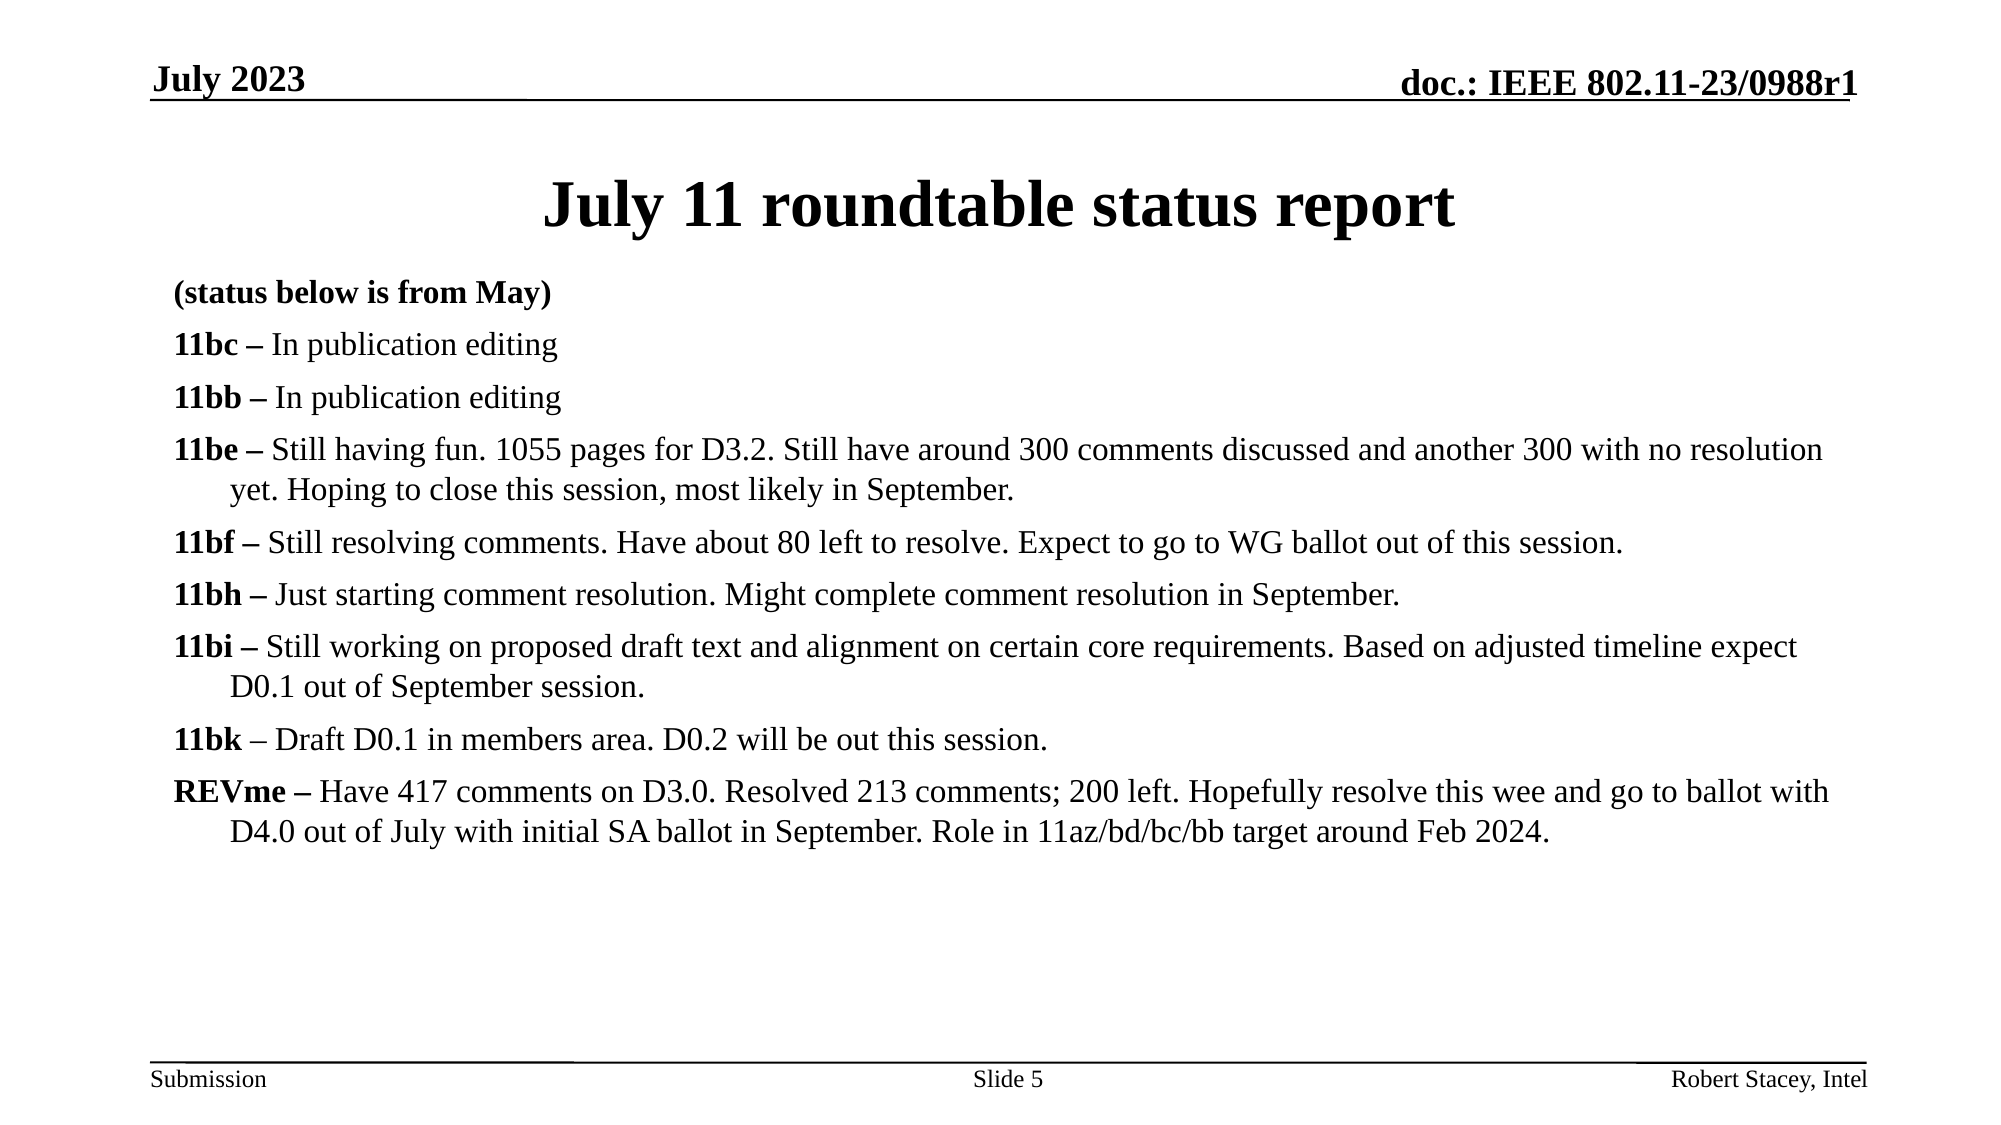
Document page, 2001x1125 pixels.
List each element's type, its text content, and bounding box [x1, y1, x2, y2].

footer Robert Stacey, Intel [1171, 1061, 1869, 1093]
list (status below is from May) 11bc – In publication editing 11bb – In publication editing 11be – Still having fun. 1055 pages for D3.2. Still have around 300 comments discussed and another 300 with no resolution yet. Hoping to close this session, most likely in September. 11bf – Still resolving comments. Have about 80 left to resolve. Expect to go to WG ballot out of this session. 11bh – Just starting comment resolution. Might complete comment resolution in September. 11bi – Still working on proposed draft text and alignment on certain core requirements. Based on adjusted timeline expect D0.1 out of September session. 11bk – Draft D0.1 in members area. D0.2 will be out this session. REVme – Have 417 comments on D3.0. Resolved 213 comments; 200 left. Hopefully resolve this wee and go to ballot with D4.0 out of July with initial SA ballot in September. Role in 11az/bd/bc/bb target around Feb 2024. [158, 262, 1859, 1051]
slide_number Slide 5 [950, 1061, 1067, 1123]
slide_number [152, 54, 563, 100]
title July 11 roundtable status report [149, 112, 1851, 288]
